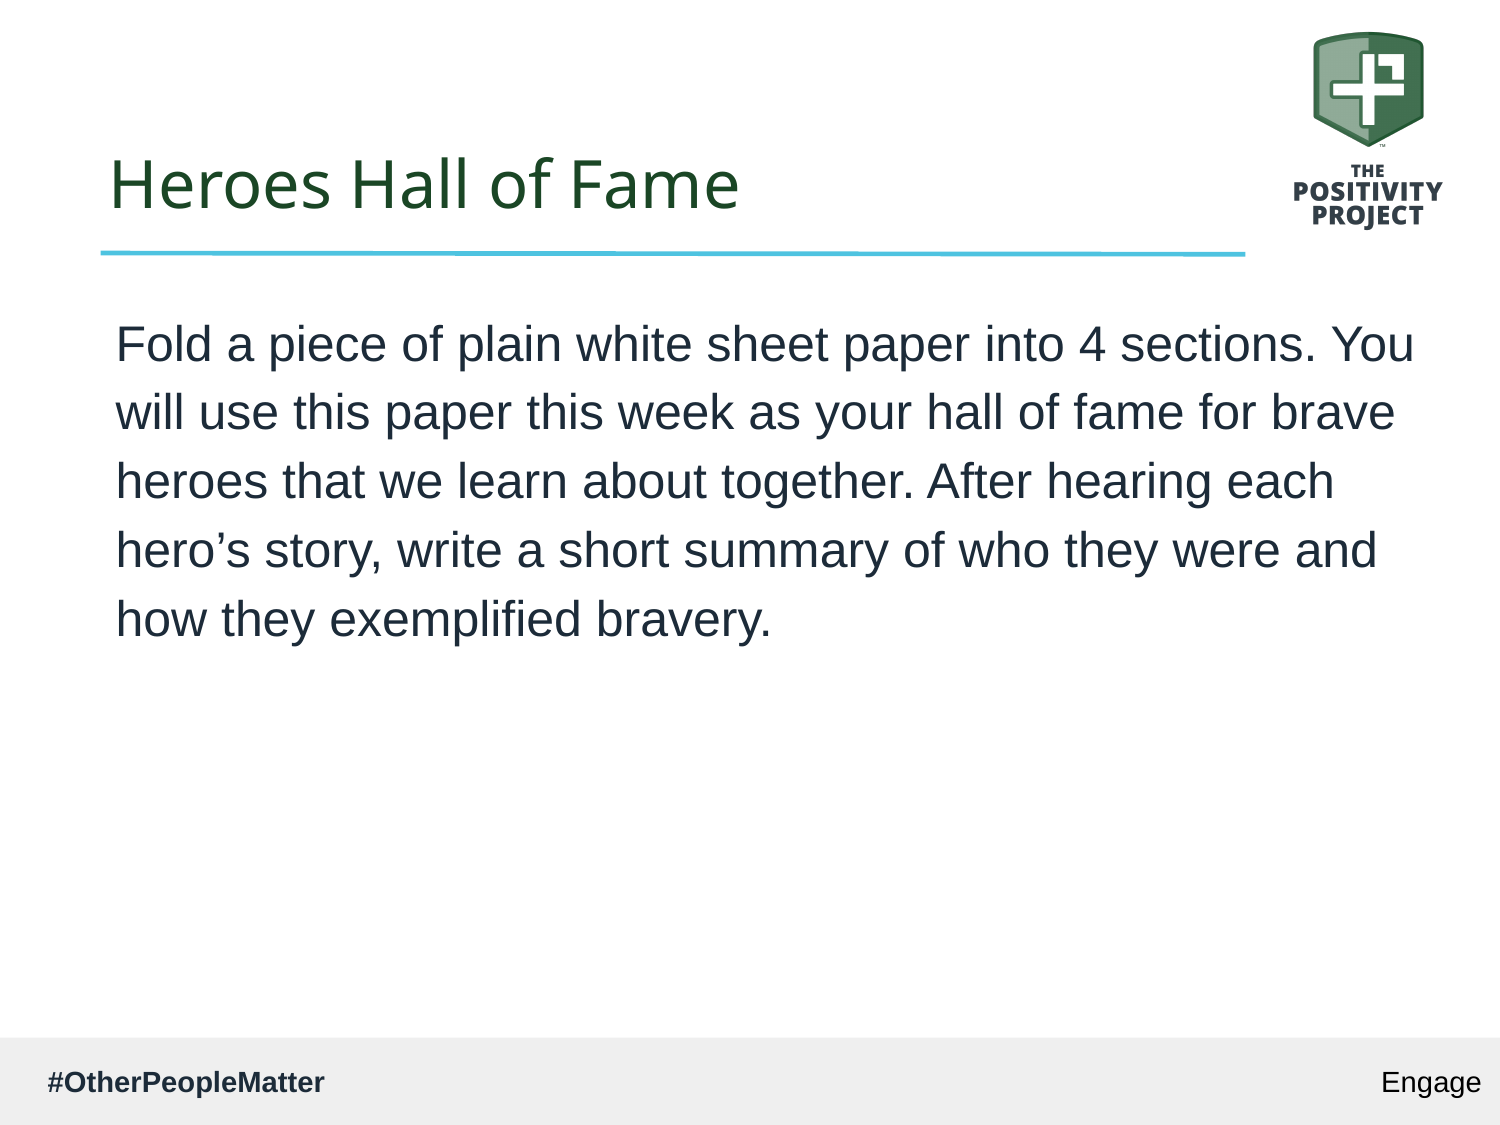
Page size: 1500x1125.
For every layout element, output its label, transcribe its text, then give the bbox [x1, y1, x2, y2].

list Fold a piece of plain white sheet paper into 4 sections. You will use this paper this week as your hall of fame for brave heroes that we learn about together. After hearing each hero’s story, write a short summary of who they were and how they exemplified bravery. [100, 286, 1456, 1010]
slide_number Engage [1326, 1037, 1482, 1125]
picture [1237, 0, 1500, 263]
title Heroes Hall of Fame [93, 95, 1164, 237]
